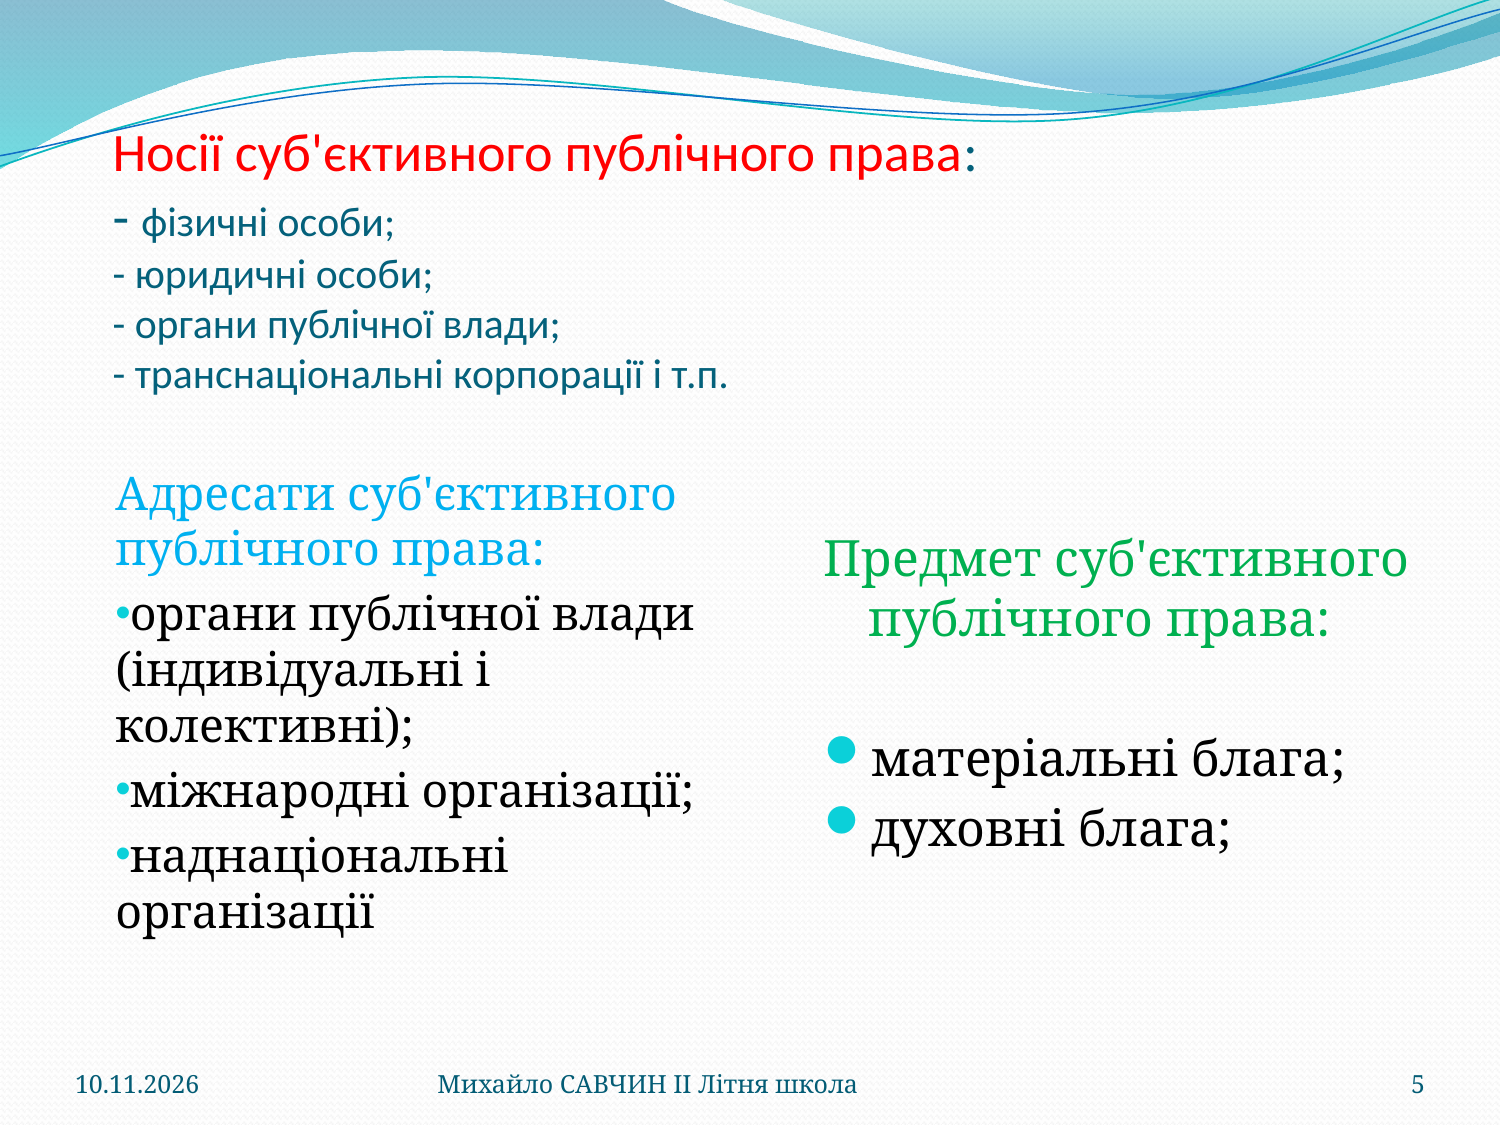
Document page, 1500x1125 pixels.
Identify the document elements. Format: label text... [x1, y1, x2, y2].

list Адресати суб'єктивного публічного права: органи публічної влади (індивідуальні і колективні); міжнародні організації; наднаціональні організації [112, 456, 715, 1025]
slide_number 5 [1299, 1042, 1425, 1103]
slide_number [75, 1042, 425, 1103]
title Носії суб'єктивного публічного права: - фізичні особи; - юридичні особи; - органи публічної влади; - транснаціональні корпорації і т.п. [112, 84, 1424, 398]
footer Михайло САВЧИН ІІ Літня школа [437, 1042, 988, 1103]
list Предмет суб'єктивного публічного права: матеріальні блага; духовні блага; [809, 456, 1425, 1025]
